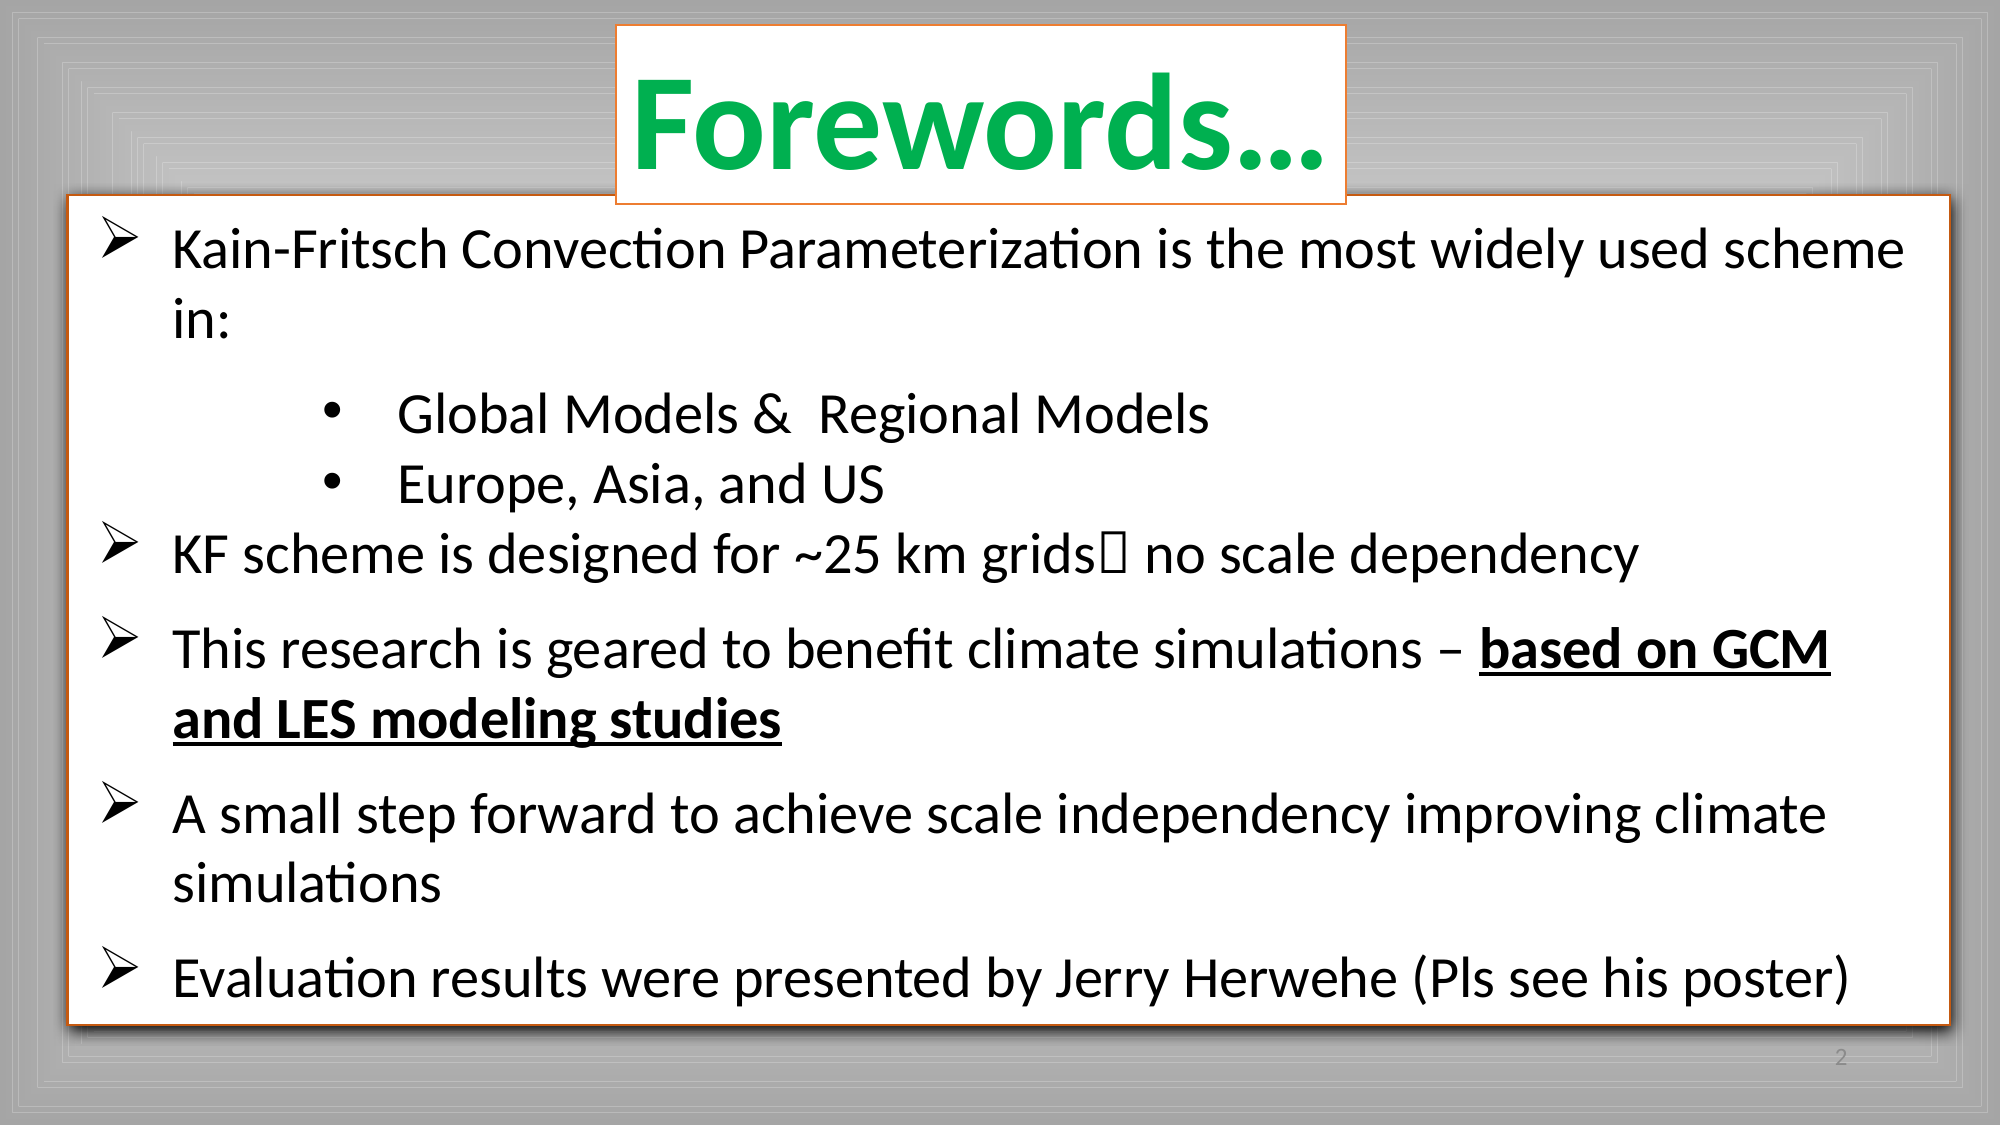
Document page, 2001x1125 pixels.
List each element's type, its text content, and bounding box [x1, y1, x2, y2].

slide_number 2 [1412, 1046, 1863, 1086]
text_box Kain-Fritsch Convection Parameterization is the most widely used scheme in: Global Models & Regional Models Europe, Asia, and US KF scheme is designed for ~25 km grids no scale dependency This research is geared to benefit climate simulations – based on GCM and LES modeling studies A small step forward to achieve scale independency improving climate simulations Evaluation results were presented by Jerry Herwehe (Pls see his poster) [66, 194, 1951, 1026]
text_box Forewords… [615, 24, 1347, 205]
